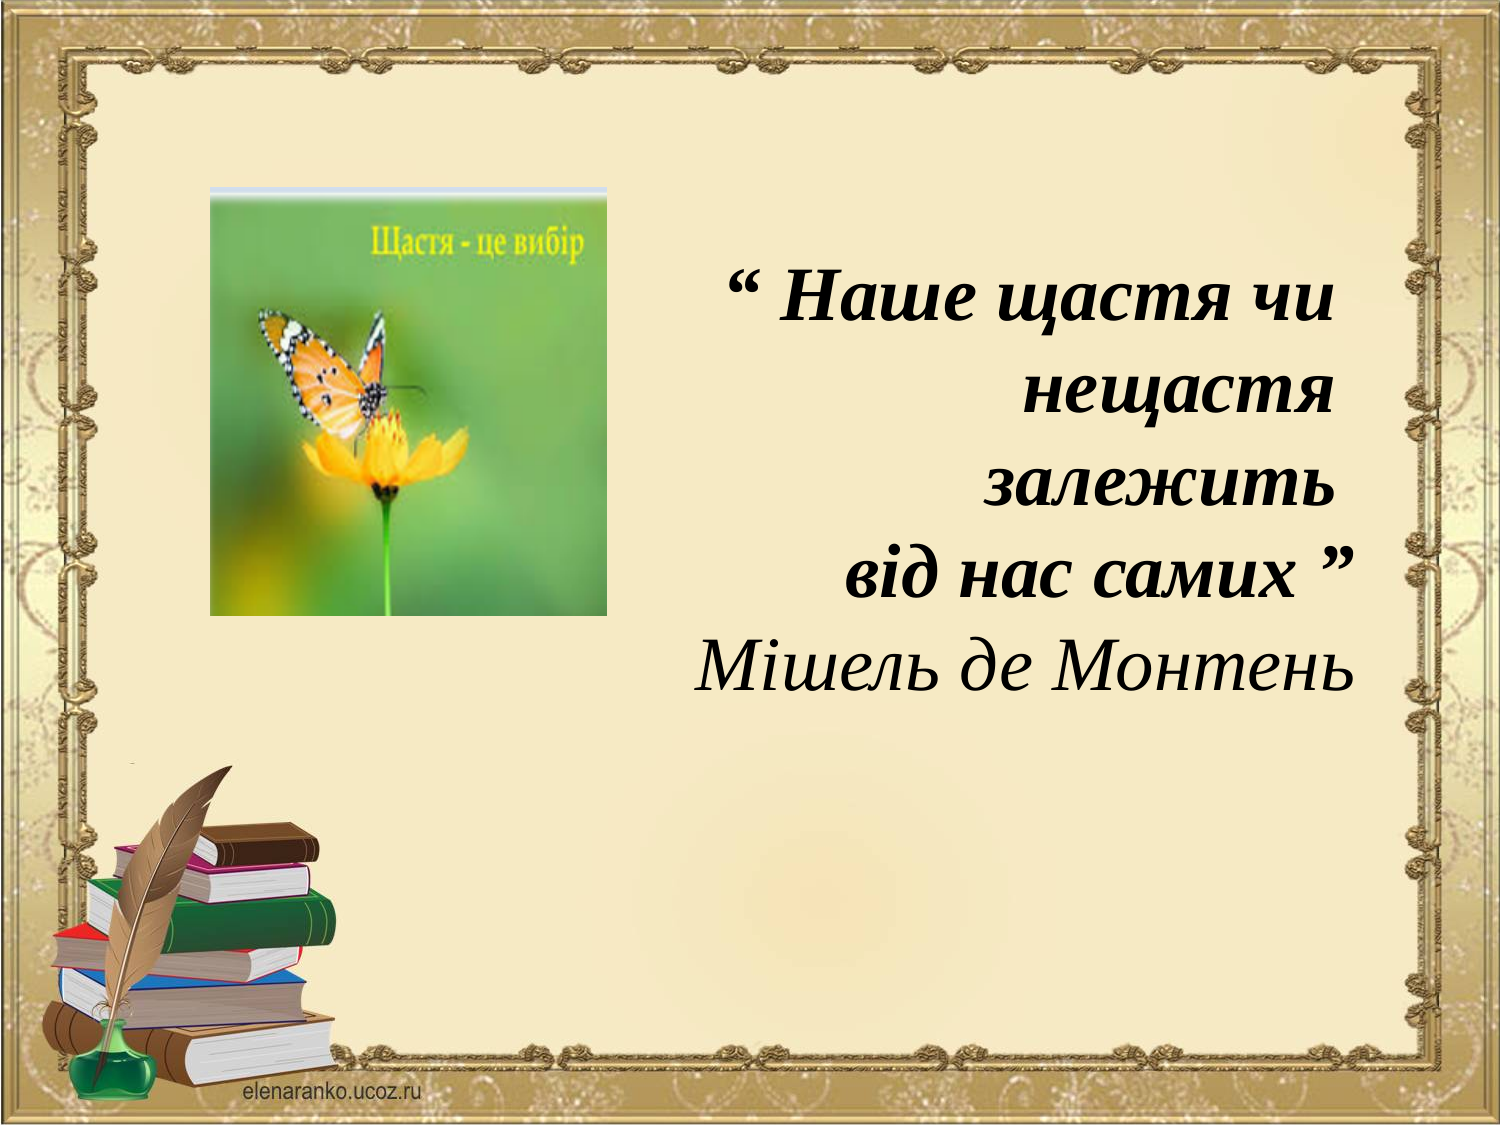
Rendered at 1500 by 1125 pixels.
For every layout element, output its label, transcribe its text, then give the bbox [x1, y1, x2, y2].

picture [0, 0, 1500, 1125]
title “ Наше щастя чи нещастя залежить від нас самих ” Мішель де Монтень [222, 234, 1372, 715]
text_box [88, 89, 1412, 220]
